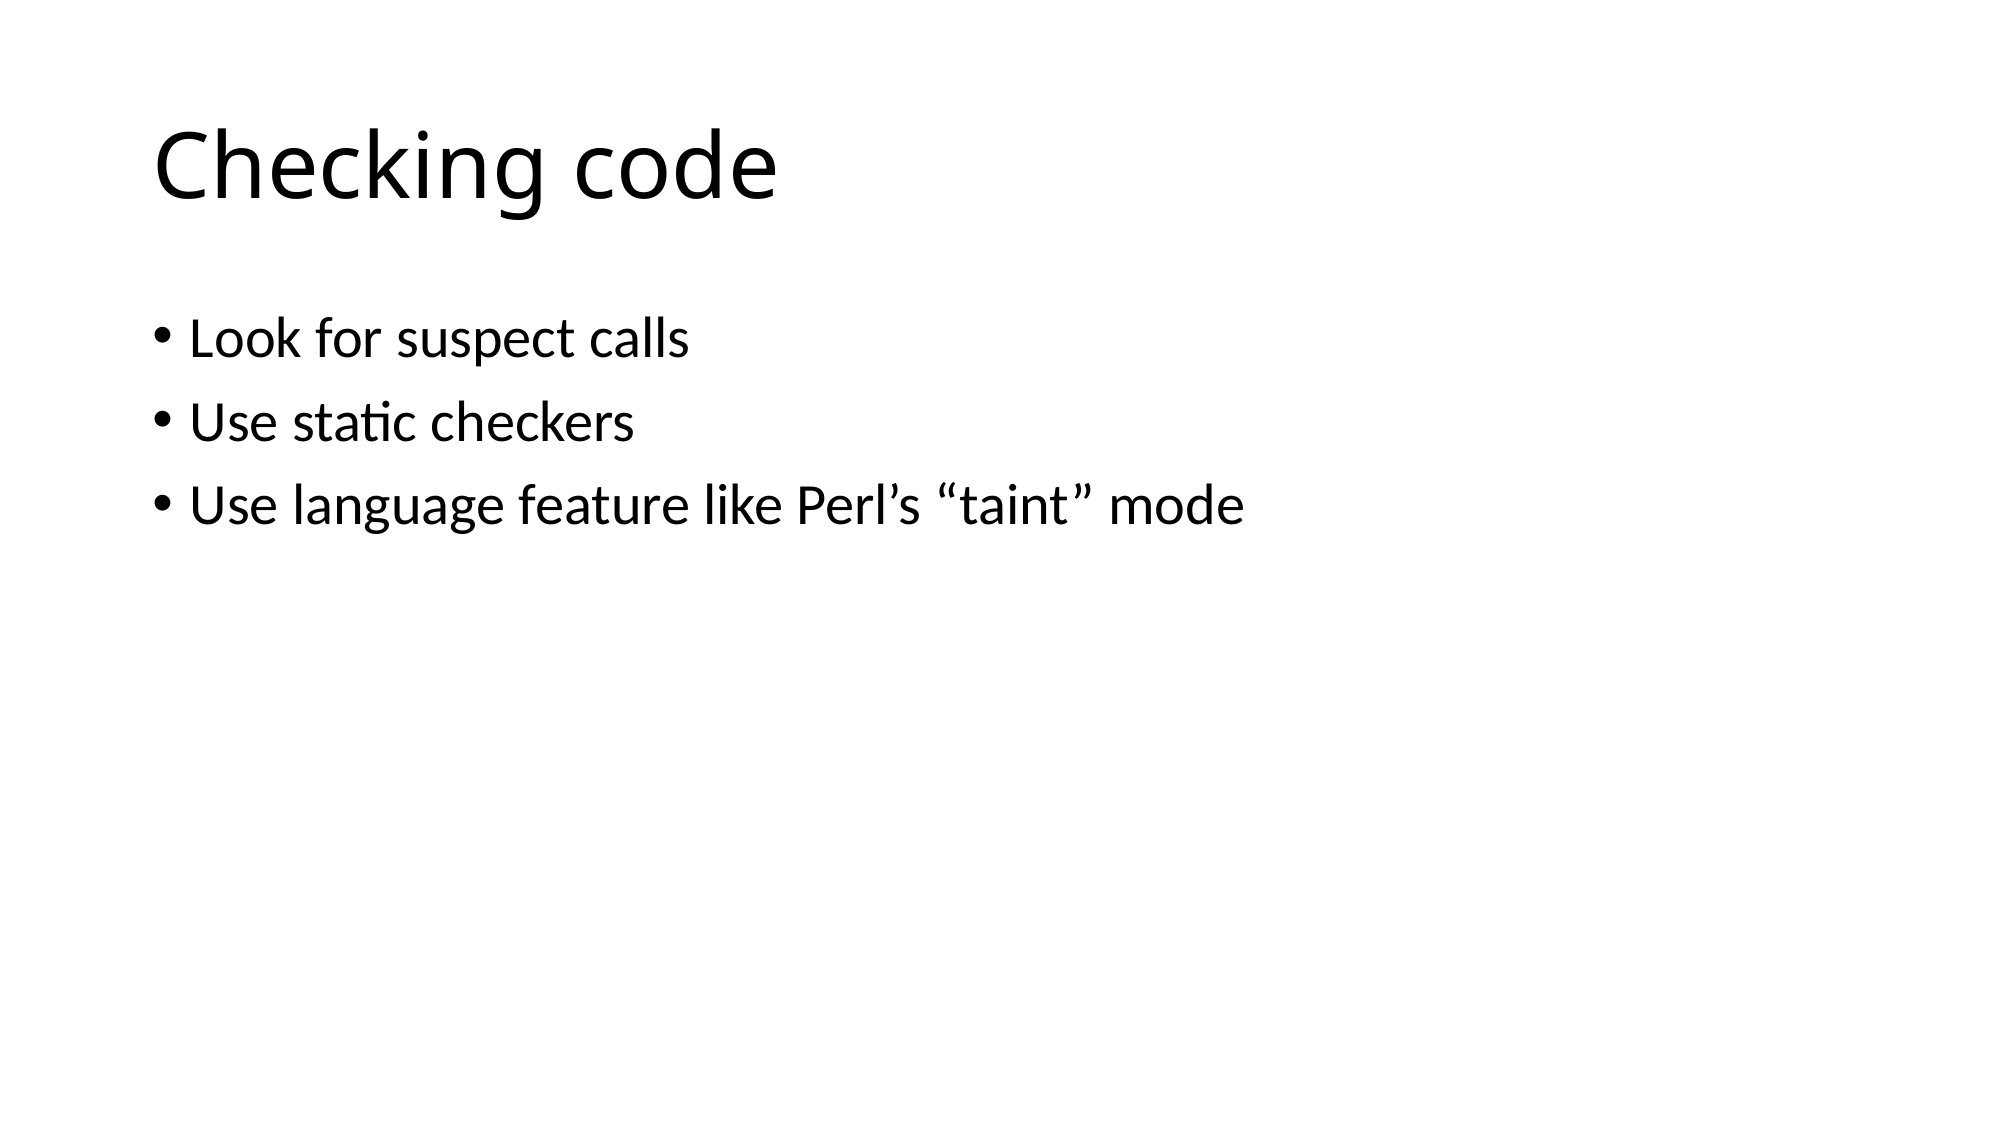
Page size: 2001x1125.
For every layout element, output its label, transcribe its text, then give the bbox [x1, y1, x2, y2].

list Look for suspect calls Use static checkers Use language feature like Perl’s “taint” mode [137, 299, 1863, 1014]
title Checking code [137, 59, 1863, 278]
